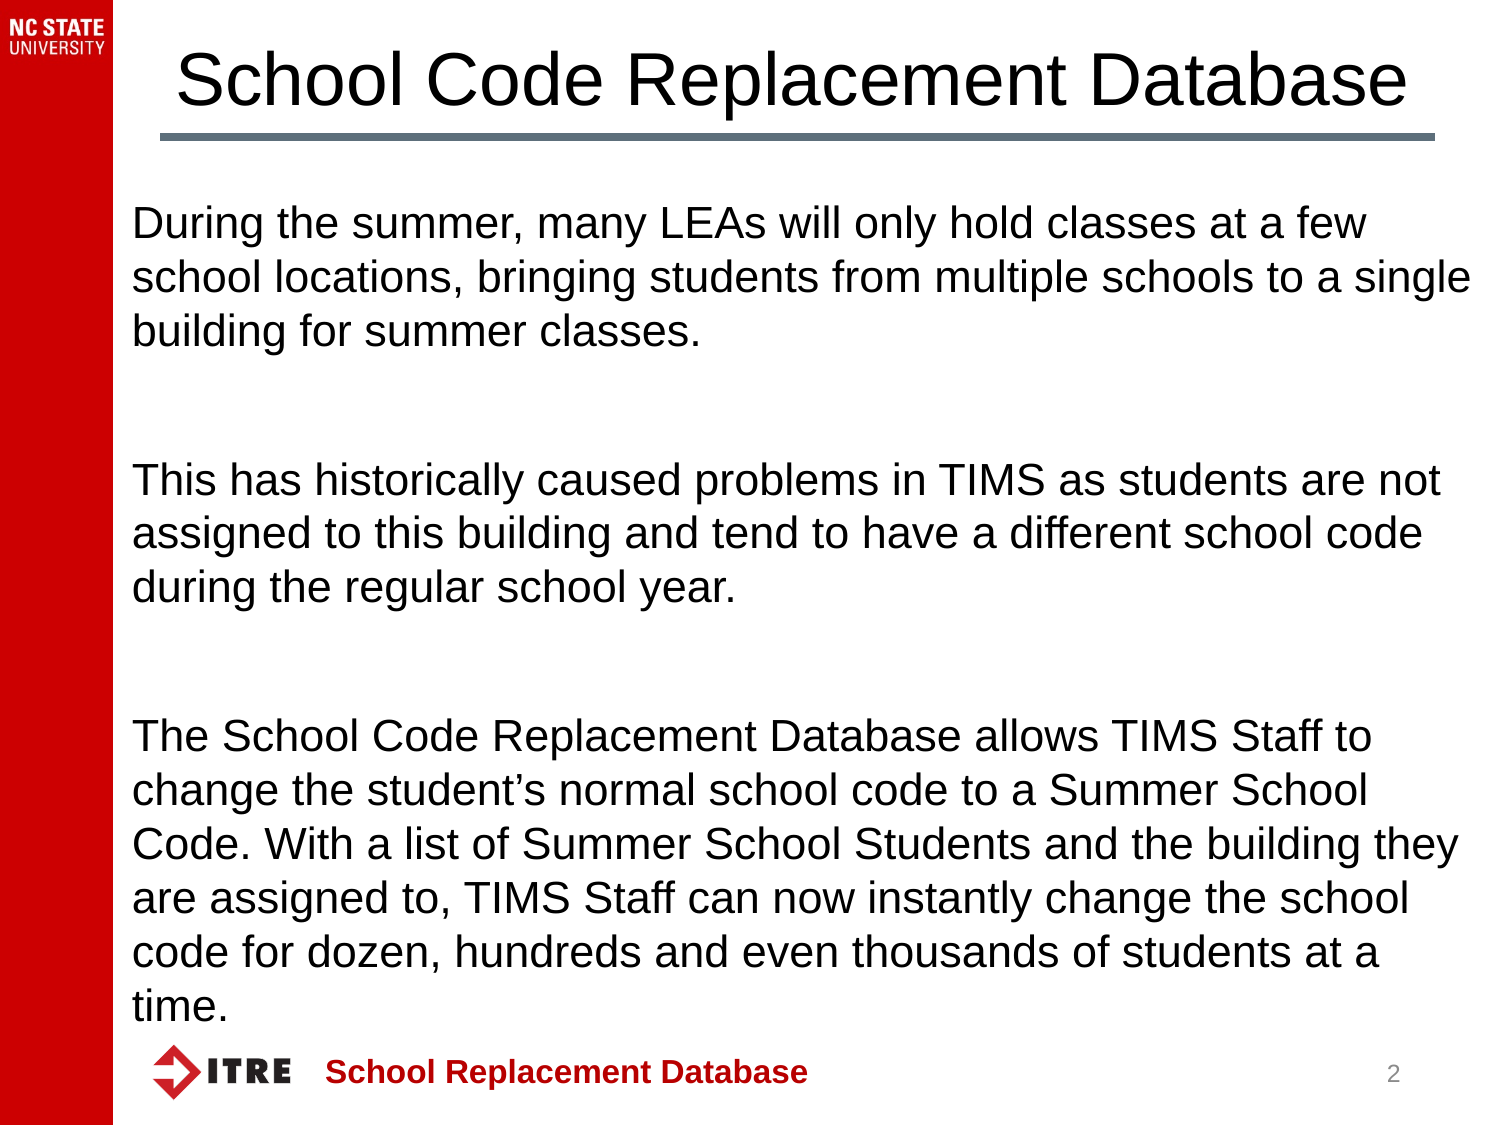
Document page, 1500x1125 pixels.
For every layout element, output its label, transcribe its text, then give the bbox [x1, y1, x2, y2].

slide_number 2 [1116, 1042, 1416, 1103]
title School Code Replacement Database [160, 24, 1436, 126]
picture [146, 1043, 297, 1102]
picture [0, 0, 113, 1125]
text_box School Replacement Database [310, 1042, 824, 1098]
list During the summer, many LEAs will only hold classes at a few school locations, bringing students from multiple schools to a single building for summer classes. This has historically caused problems in TIMS as students are not assigned to this building and tend to have a different school code during the regular school year. The School Code Replacement Database allows TIMS Staff to change the student’s normal school code to a Summer School Code. With a list of Summer School Students and the building they are assigned to, TIMS Staff can now instantly change the school code for dozen, hundreds and even thousands of students at a time. [116, 186, 1500, 1043]
